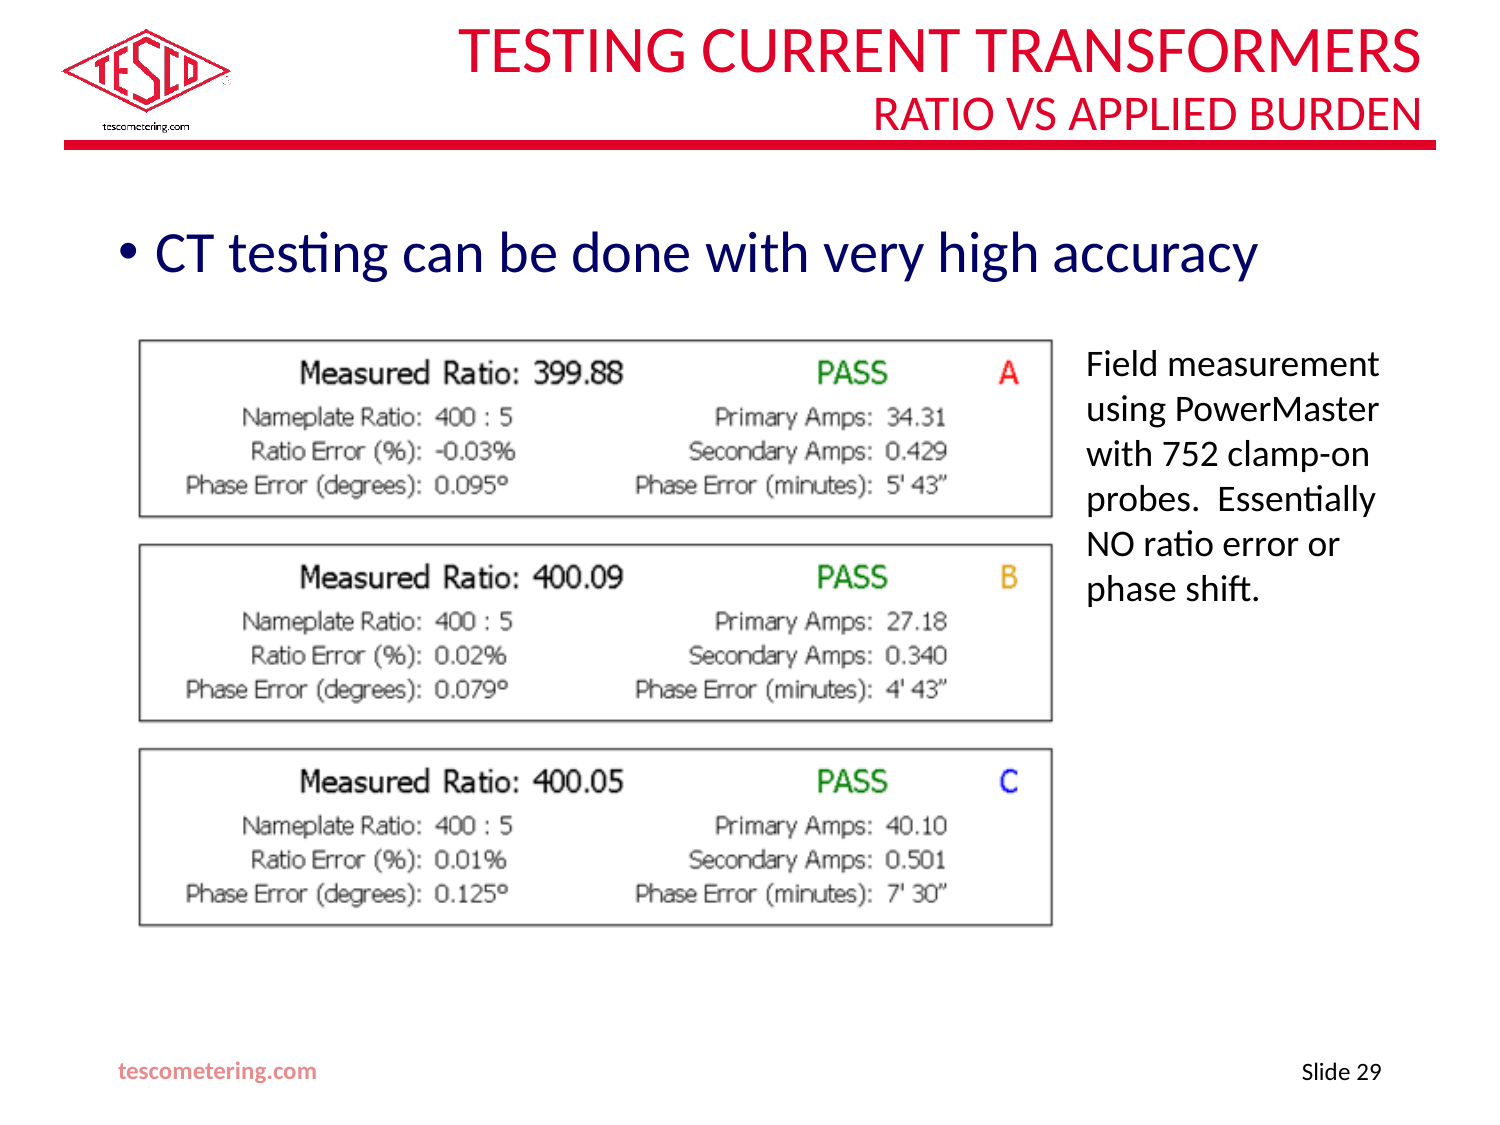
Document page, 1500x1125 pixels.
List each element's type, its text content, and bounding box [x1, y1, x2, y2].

slide_number Slide 29 [1059, 1042, 1397, 1103]
list CT testing can be done with very high accuracy [103, 214, 1397, 1010]
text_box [132, 331, 1062, 935]
text_box Field measurement using PowerMaster with 752 clamp-on probes. Essentially NO ratio error or phase shift. [1071, 331, 1431, 616]
picture [61, 29, 231, 133]
title Testing Current Transformers Ratio vs Applied Burden [255, 22, 1438, 134]
footer tescometering.com [103, 1039, 610, 1100]
